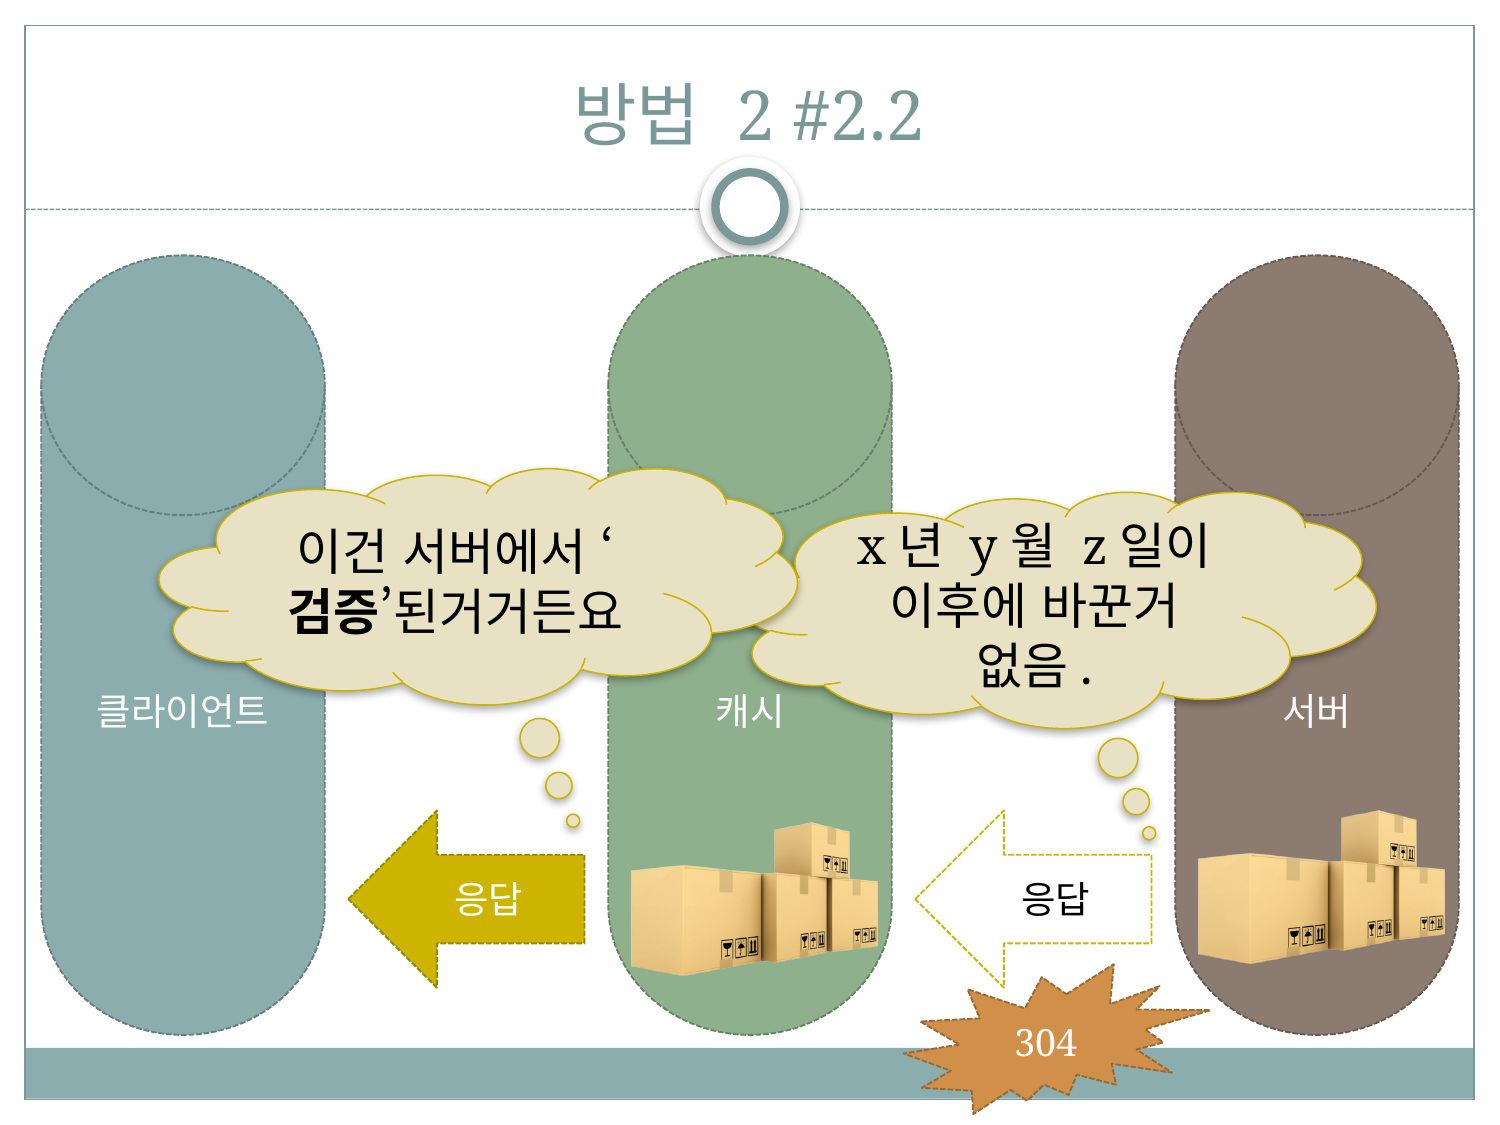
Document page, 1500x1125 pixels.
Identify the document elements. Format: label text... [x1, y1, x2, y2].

text_box 캐시 [637, 986, 862, 1036]
text_box x년 y월 z일이 이후에 바꾼거 없음. [1097, 737, 1139, 779]
text_box 클라이언트 [40, 254, 326, 1036]
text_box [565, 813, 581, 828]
text_box 캐시 [607, 637, 893, 967]
text_box 304 [902, 963, 1211, 1115]
text_box x년 y월 z일이 이후에 바꾼거 없음. [1122, 787, 1151, 816]
text_box 이건 서버에서 ‘검증’된거거든요 [158, 467, 799, 706]
text_box x년 y월 z일이 이후에 바꾼거 없음. [751, 491, 1378, 730]
title 방법 2 #2.2 [49, 37, 1450, 162]
text_box 캐시 [607, 254, 893, 556]
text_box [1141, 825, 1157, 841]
text_box 이건 서버에서 ‘검증’된거거든요 [545, 771, 573, 800]
text_box 서버 [1193, 971, 1437, 1036]
text_box 응답 [347, 809, 586, 989]
picture [631, 822, 878, 977]
text_box 서버 [1174, 254, 1460, 969]
text_box 응답 [914, 809, 1153, 989]
picture [1198, 810, 1445, 965]
text_box 이건 서버에서 ‘검증’된거거든요 [519, 717, 561, 759]
